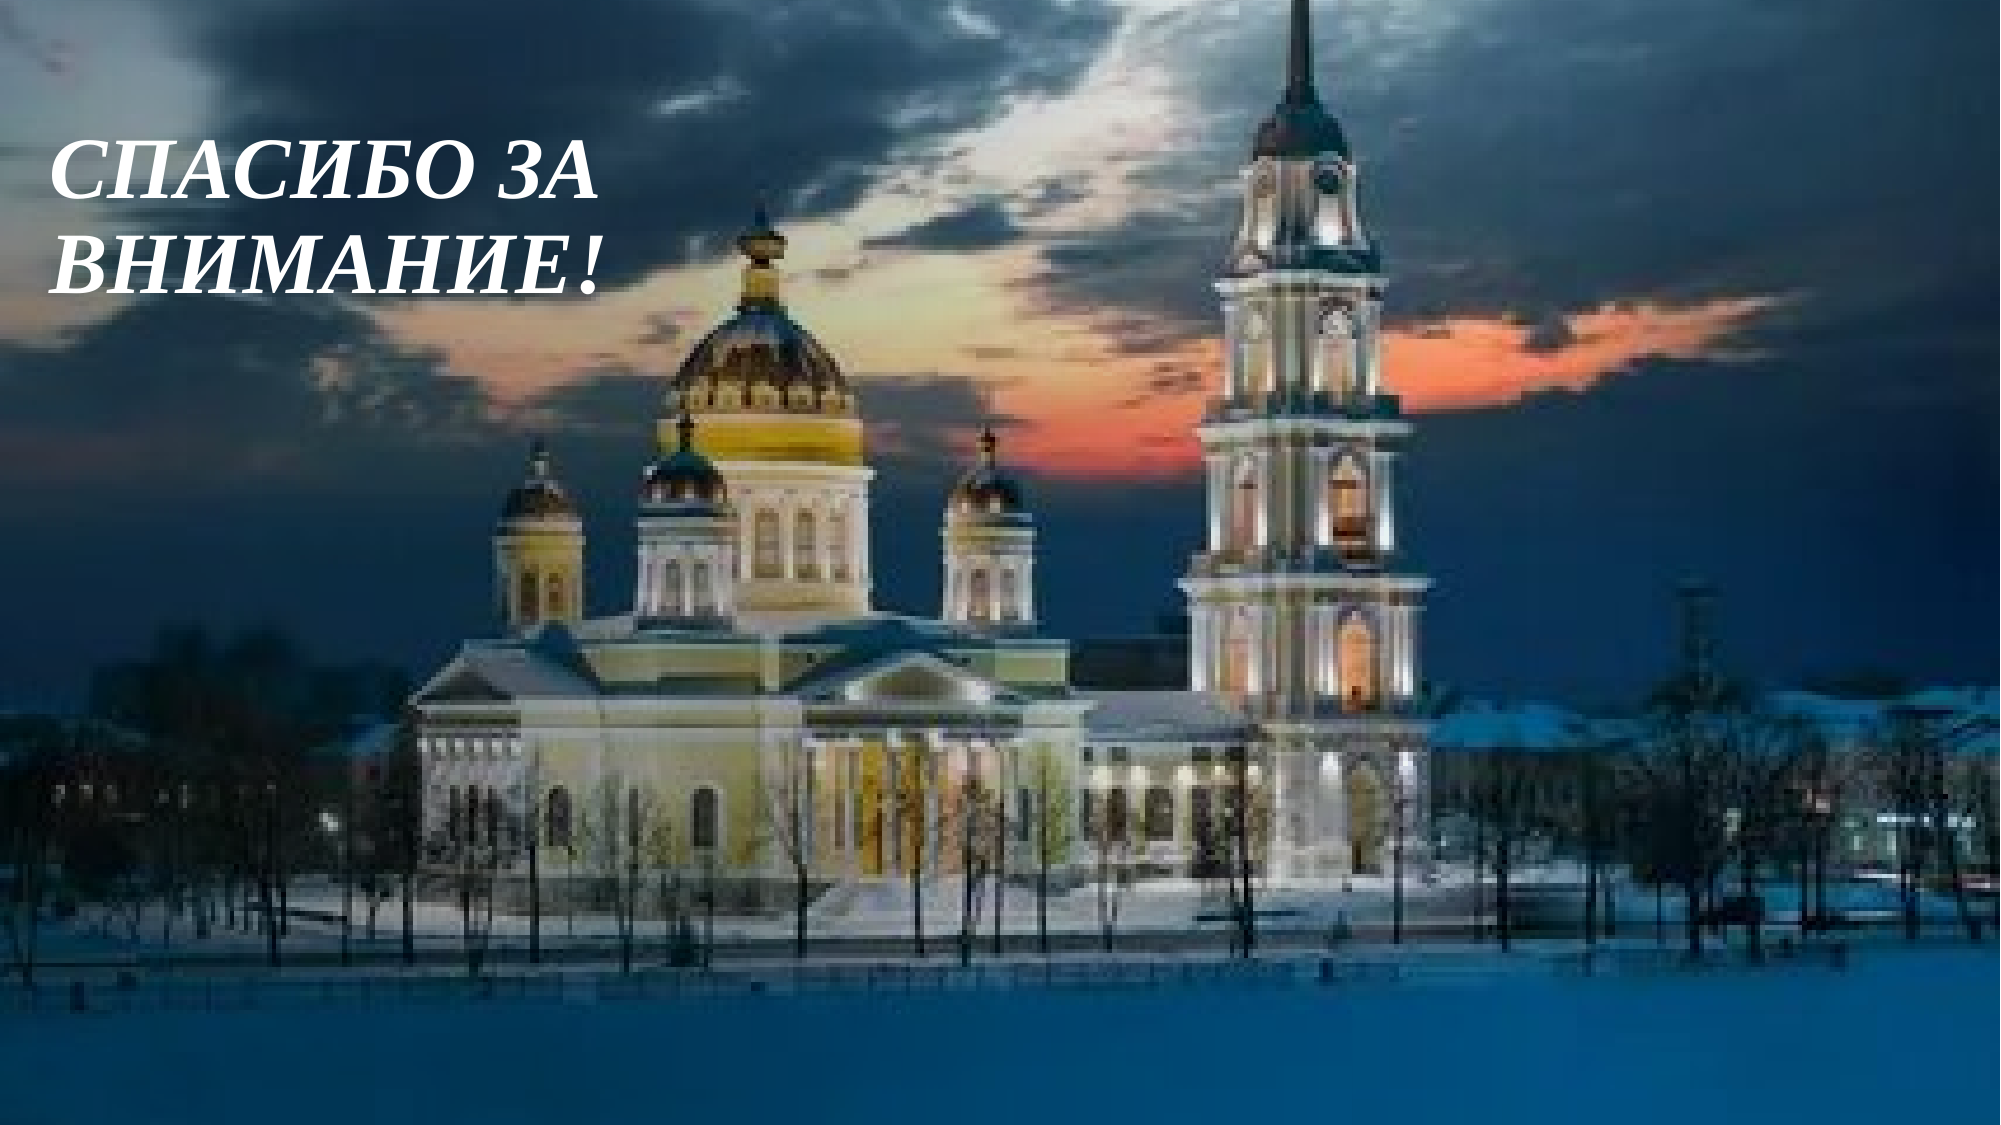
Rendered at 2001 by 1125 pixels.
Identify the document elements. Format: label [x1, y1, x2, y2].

list [0, 0, 2000, 1125]
